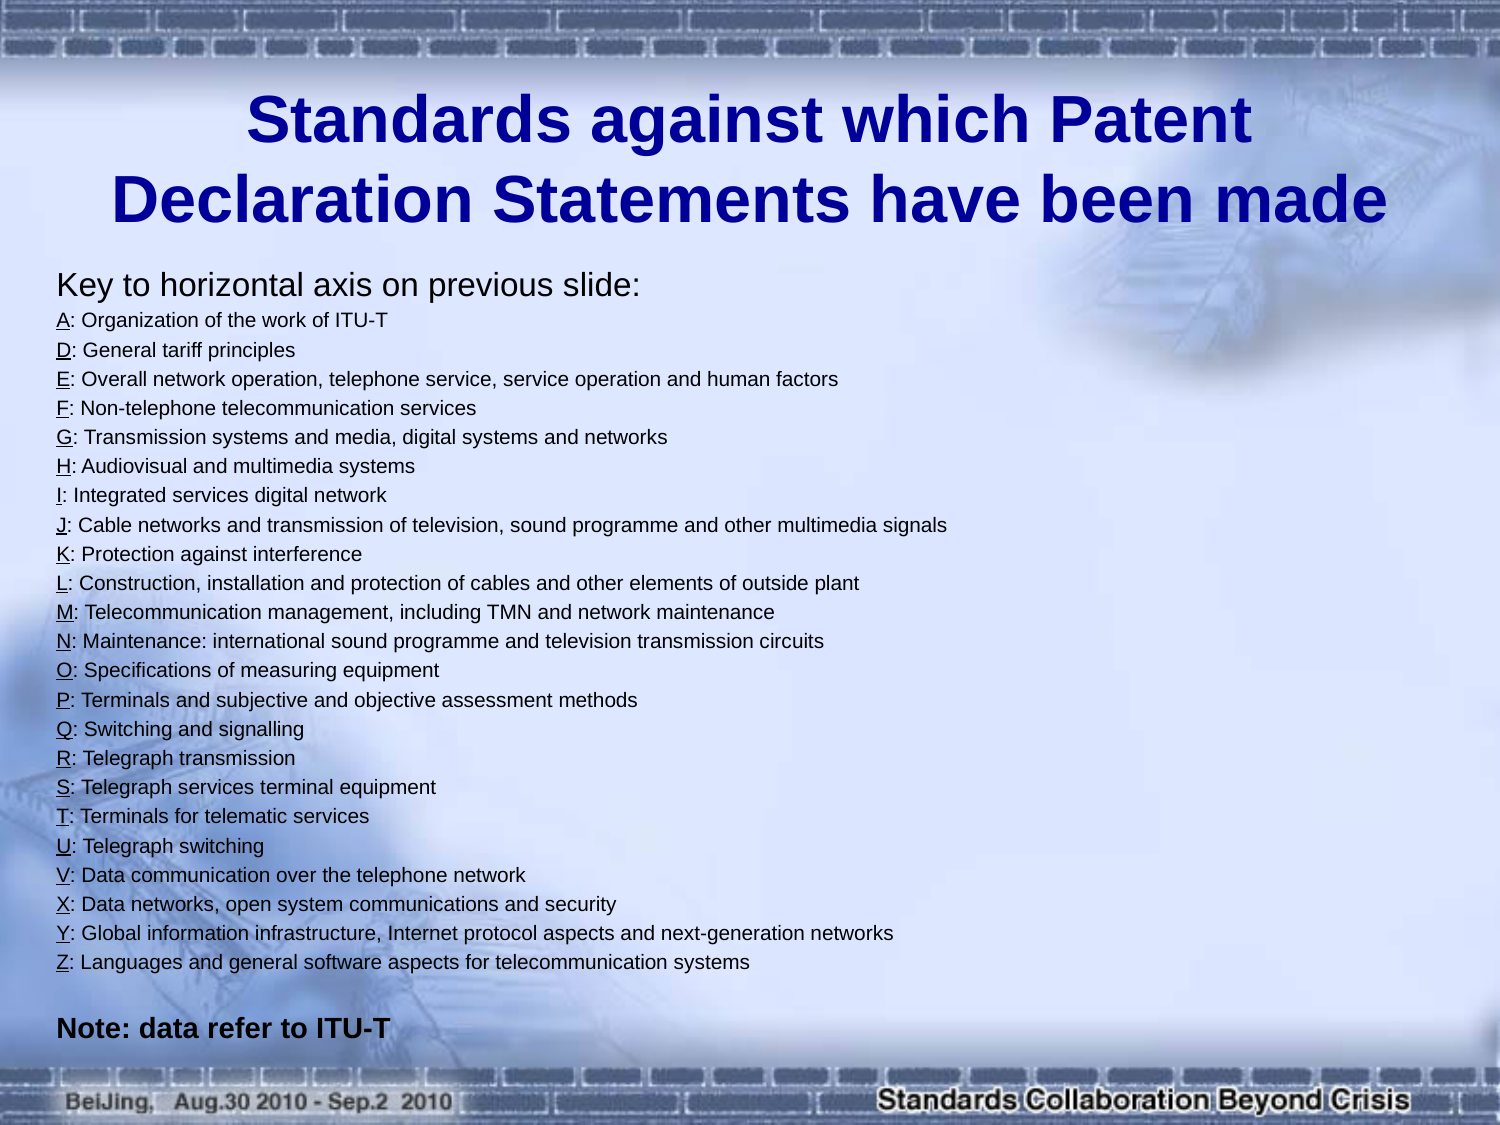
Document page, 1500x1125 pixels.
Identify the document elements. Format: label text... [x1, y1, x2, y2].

title Standards against which Patent Declaration Statements have been made [49, 62, 1451, 251]
picture [0, 0, 1500, 1125]
list Key to horizontal axis on previous slide: A: Organization of the work of ITU-T D: General tariff principles E: Overall network operation, telephone service, service operation and human factors F: Non-telephone telecommunication services G: Transmission systems and media, digital systems and networks H: Audiovisual and multimedia systems I: Integrated services digital network J: Cable networks and transmission of television, sound programme and other multimedia signals K: Protection against interference L: Construction, installation and protection of cables and other elements of outside plant M: Telecommunication management, including TMN and network maintenance N: Maintenance: international sound programme and television transmission circuits O: Specifications of measuring equipment P: Terminals and subjective and objective assessment methods Q: Switching and signalling R: Telegraph transmission S: Telegraph services terminal equipment T: Terminals for telematic services U: Telegraph switching V: Data communication over the telephone network X: Data networks, open system communications and security Y: Global information infrastructure, Internet protocol aspects and next-generation networks Z: Languages and general software aspects for telecommunication systems Note: data refer to ITU-T [40, 255, 1443, 1012]
